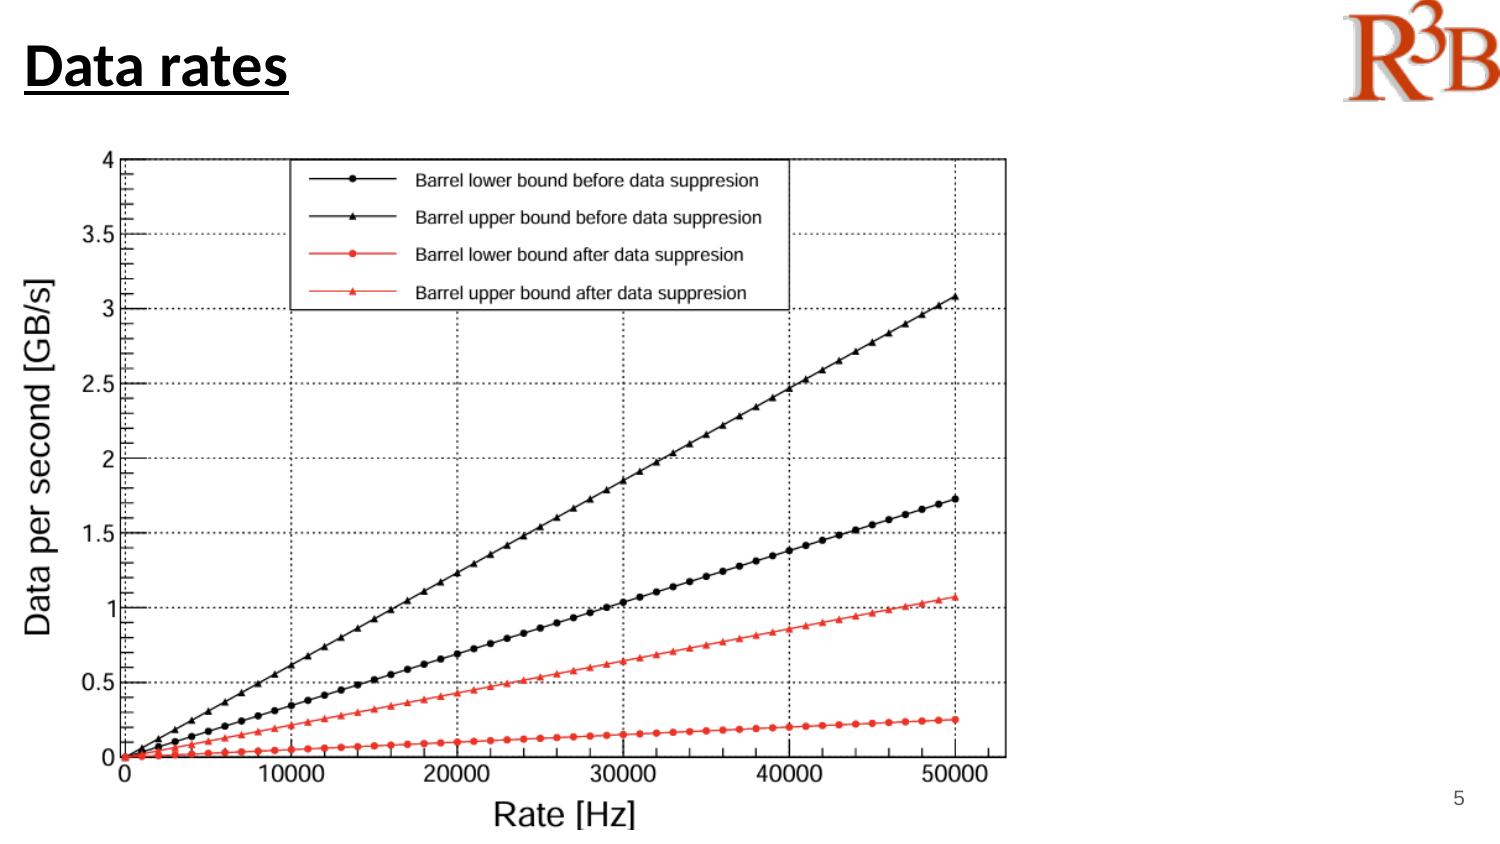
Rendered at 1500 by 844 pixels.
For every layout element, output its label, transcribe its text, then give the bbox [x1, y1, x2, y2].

picture [16, 110, 1097, 830]
text_box Data rates [9, 9, 1274, 111]
slide_number ‹#› [1389, 764, 1480, 830]
picture [1343, 0, 1500, 102]
